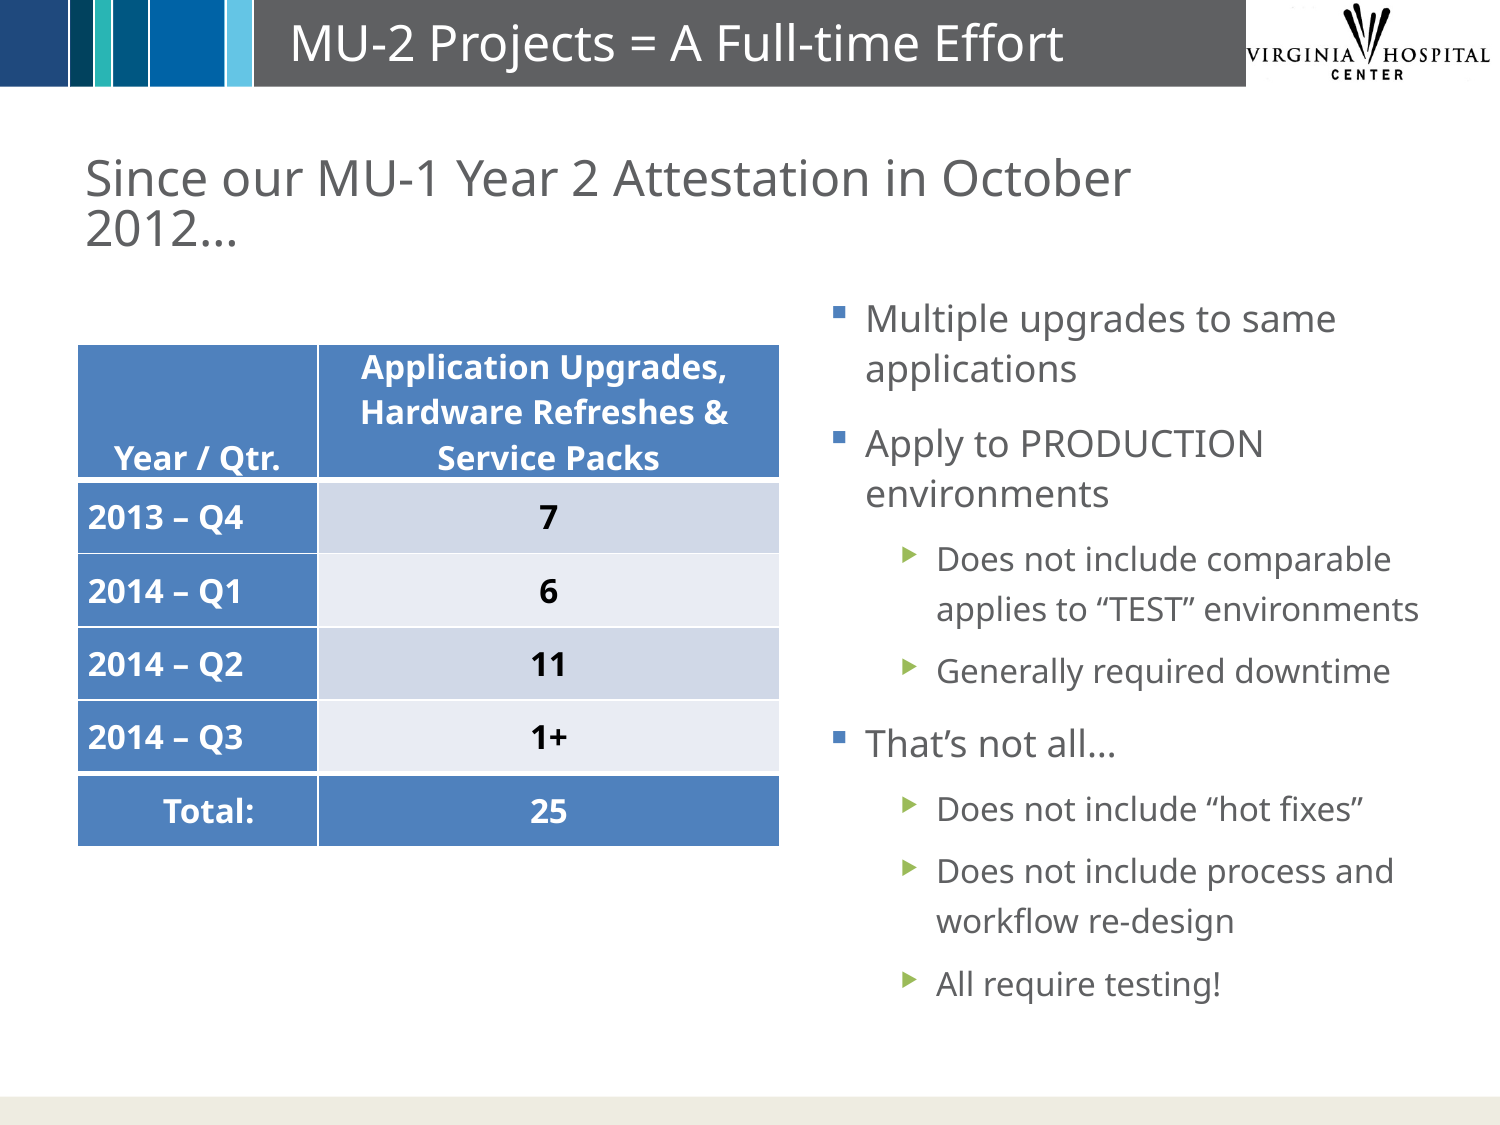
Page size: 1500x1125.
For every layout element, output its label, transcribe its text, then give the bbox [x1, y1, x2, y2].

text_box Multiple upgrades to same applications Apply to PRODUCTION environments Does not include comparable applies to “TEST” environments Generally required downtime That’s not all… Does not include “hot fixes” Does not include process and workflow re-design All require testing! [814, 282, 1441, 1011]
table_cell 25 [319, 776, 779, 846]
table_cell 6 [319, 554, 779, 626]
table_cell 11 [319, 628, 779, 699]
table_cell 7 [319, 483, 779, 553]
table_cell 2014 – Q3 [78, 701, 317, 771]
table_cell 1+ [319, 701, 779, 771]
table_cell 2013 – Q4 [78, 483, 317, 553]
table_cell Total: [78, 776, 317, 846]
title MU-2 Projects = A Full-time Effort [254, 0, 1225, 87]
table_header Year / Qtr. [78, 345, 317, 477]
table_cell 2014 – Q2 [78, 628, 317, 699]
picture [1246, 0, 1500, 87]
table_header Application Upgrades, Hardware Refreshes & Service Packs [319, 345, 779, 477]
table_cell 2014 – Q1 [78, 554, 317, 626]
text_box Since our MU-1 Year 2 Attestation in October 2012… [70, 148, 1282, 264]
